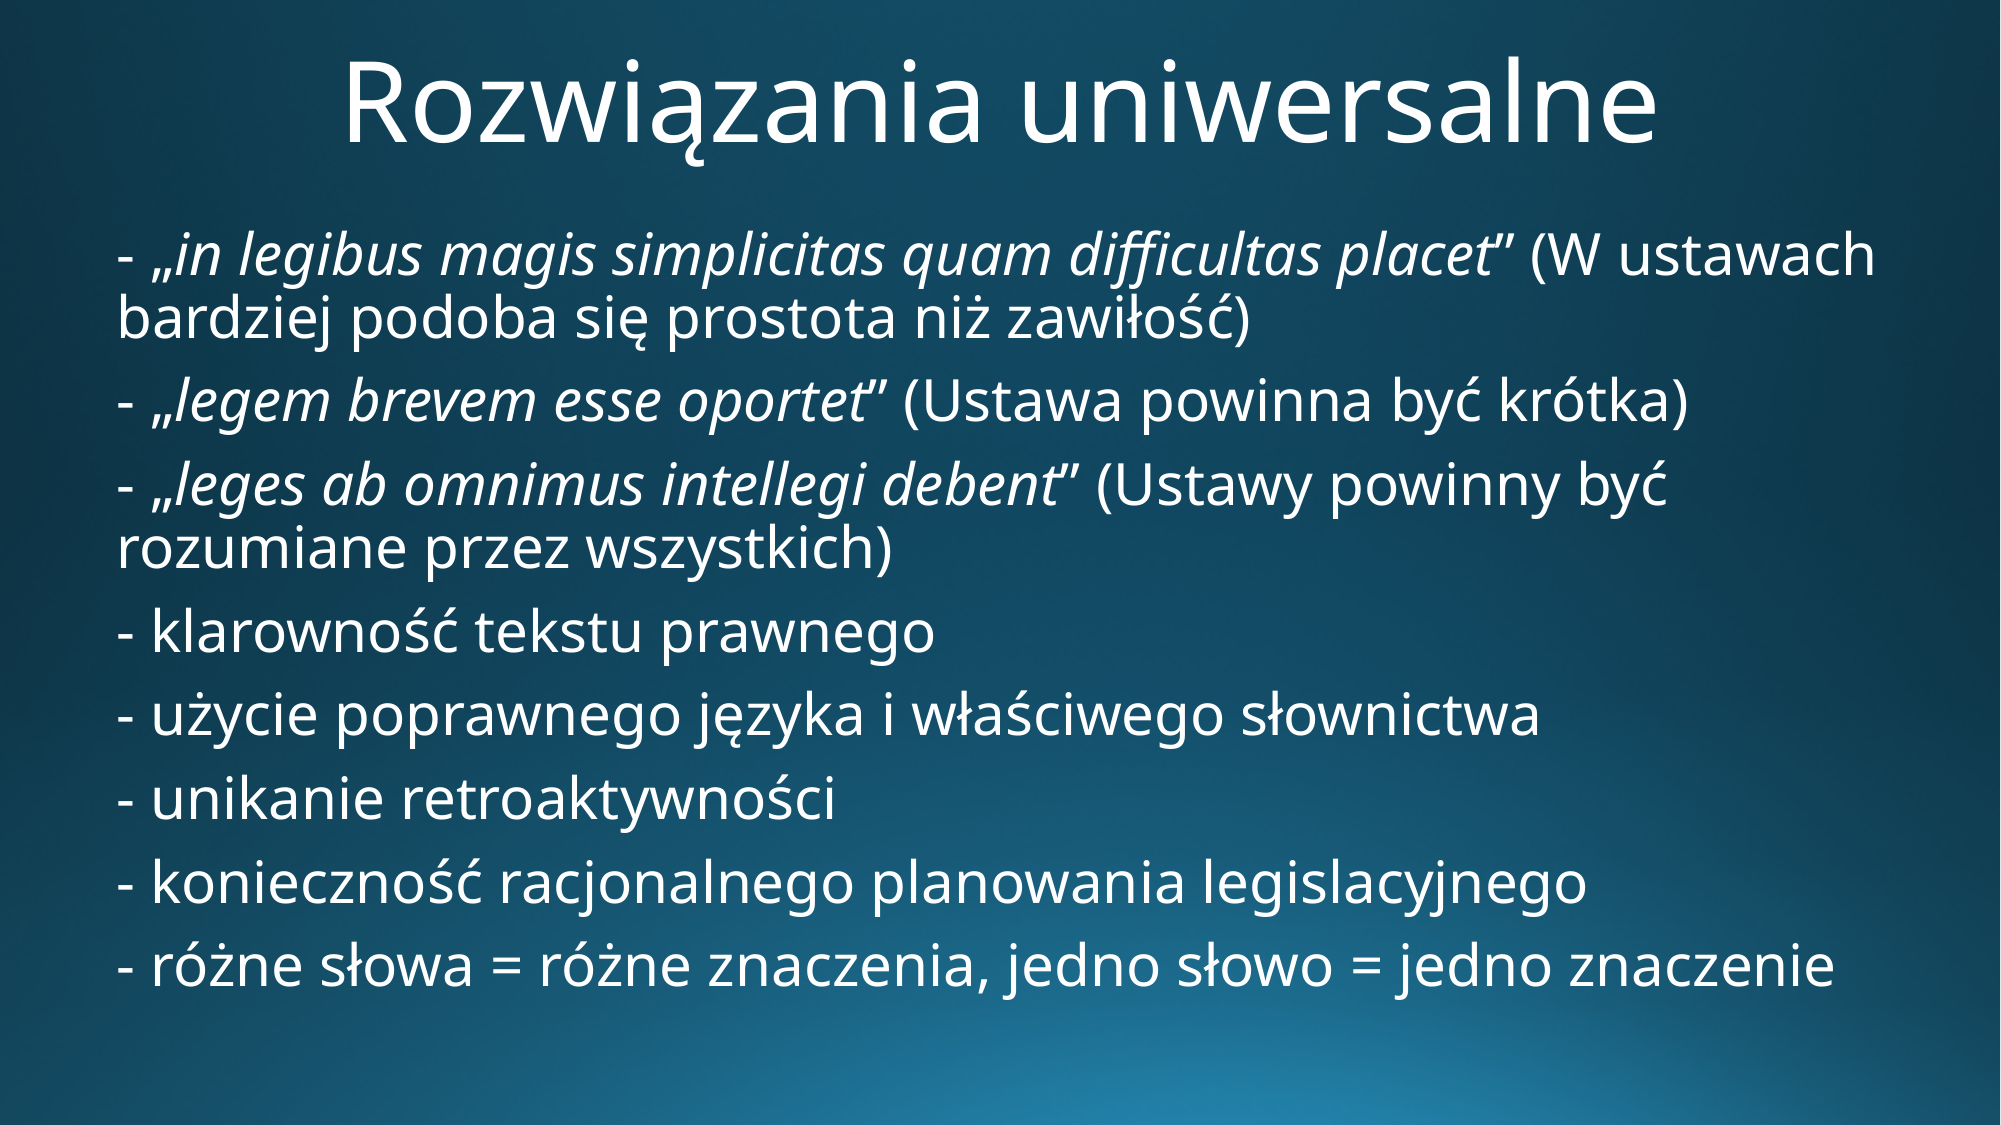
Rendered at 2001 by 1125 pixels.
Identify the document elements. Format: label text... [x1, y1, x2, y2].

list - „in legibus magis simplicitas quam difficultas placet” (W ustawach bardziej podoba się prostota niż zawiłość) - „legem brevem esse oportet” (Ustawa powinna być krótka) - „leges ab omnimus intellegi debent” (Ustawy powinny być rozumiane przez wszystkich) - klarowność tekstu prawnego - użycie poprawnego języka i właściwego słownictwa - unikanie retroaktywności - konieczność racjonalnego planowania legislacyjnego - różne słowa = różne znaczenia, jedno słowo = jedno znaczenie [101, 217, 1902, 1061]
picture [0, 0, 2001, 1125]
title Rozwiązania uniwersalne [138, 31, 1864, 180]
